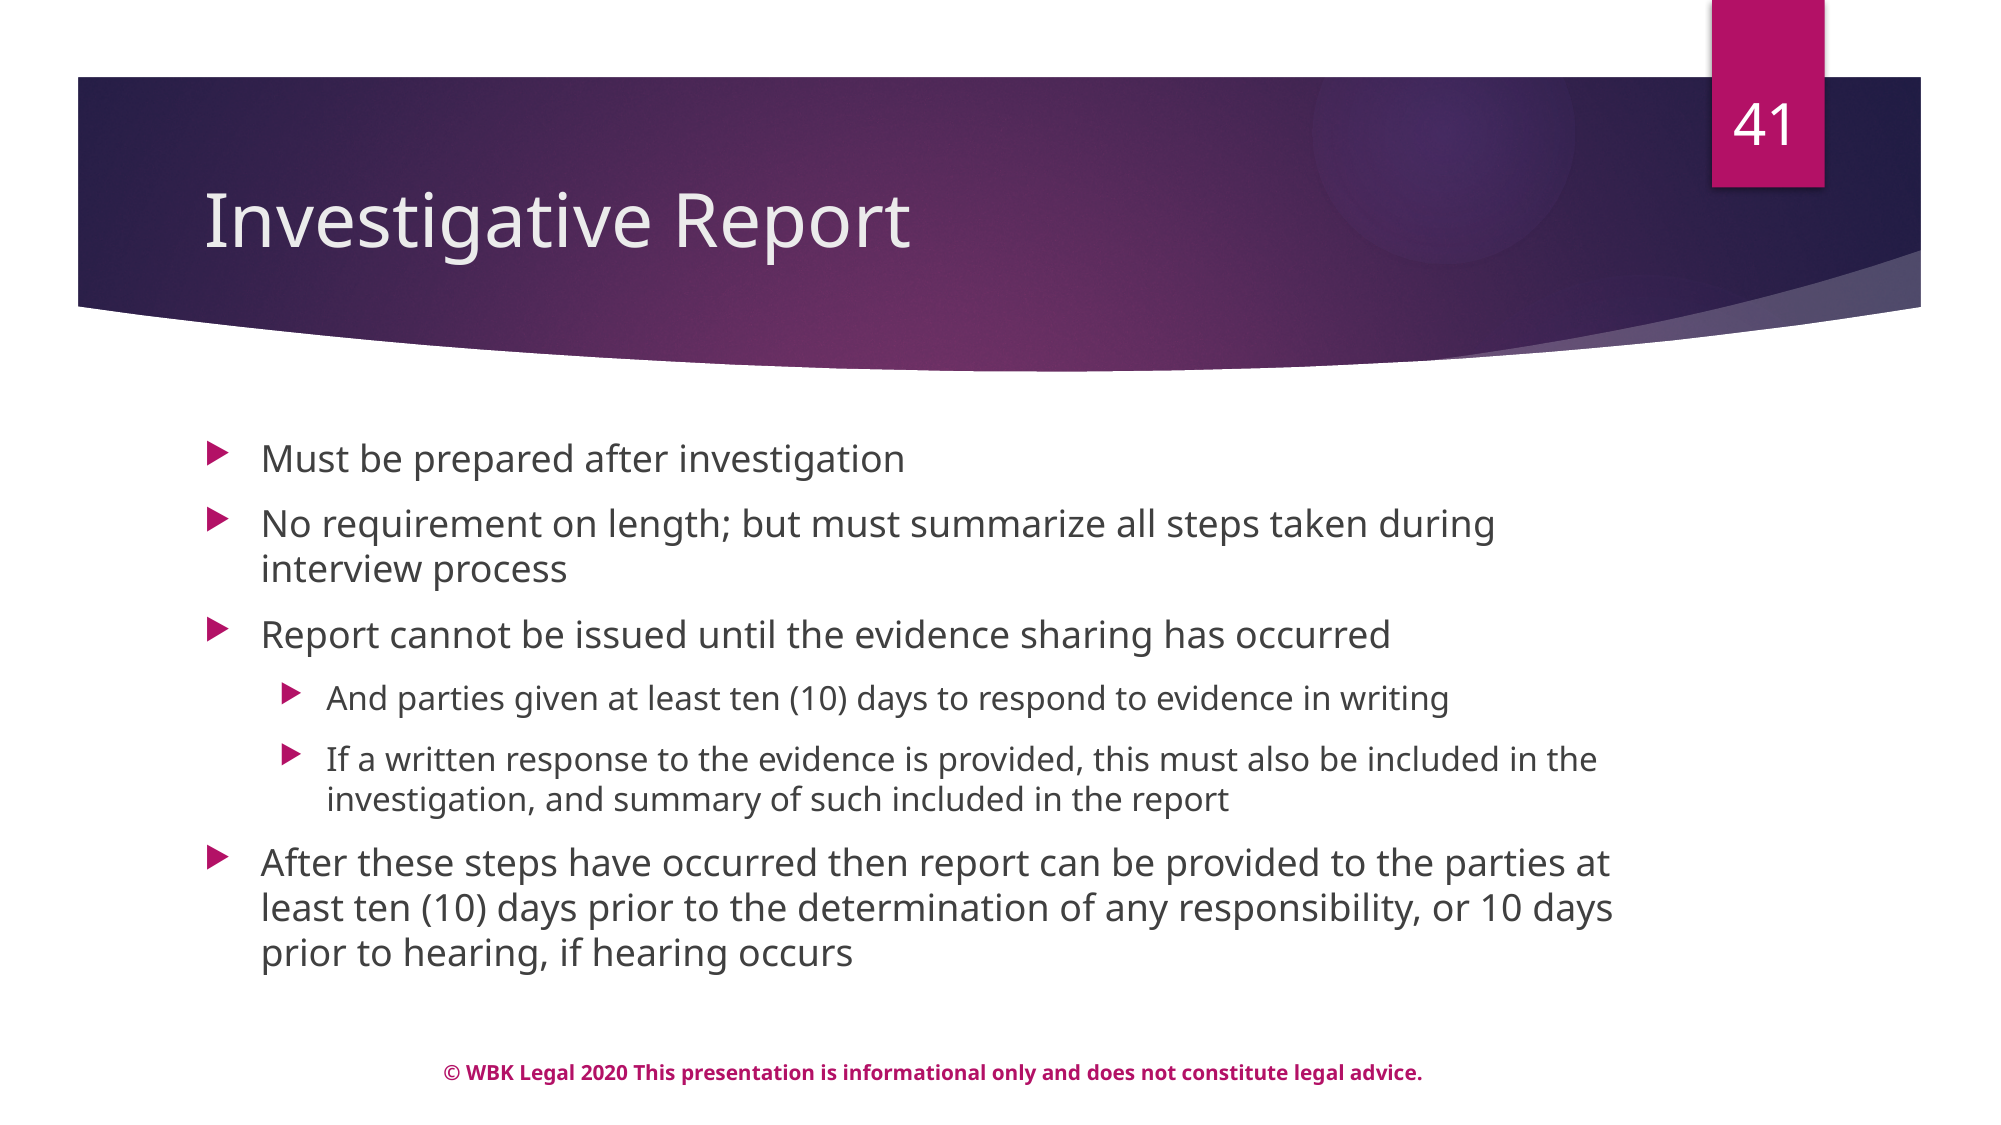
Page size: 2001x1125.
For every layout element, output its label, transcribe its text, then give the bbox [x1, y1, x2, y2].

footer © WBK Legal 2020 This presentation is informational only and does not constitute legal advice. [92, 1048, 1775, 1099]
slide_number 41 [1698, 48, 1836, 175]
title Investigative Report [189, 159, 1627, 276]
list Must be prepared after investigation No requirement on length; but must summarize all steps taken during interview process Report cannot be issued until the evidence sharing has occurred And parties given at least ten (10) days to respond to evidence in writing If a written response to the evidence is provided, this must also be included in the investigation, and summary of such included in the report After these steps have occurred then report can be provided to the parties at least ten (10) days prior to the determination of any responsibility, or 10 days prior to hearing, if hearing occurs [189, 427, 1638, 988]
